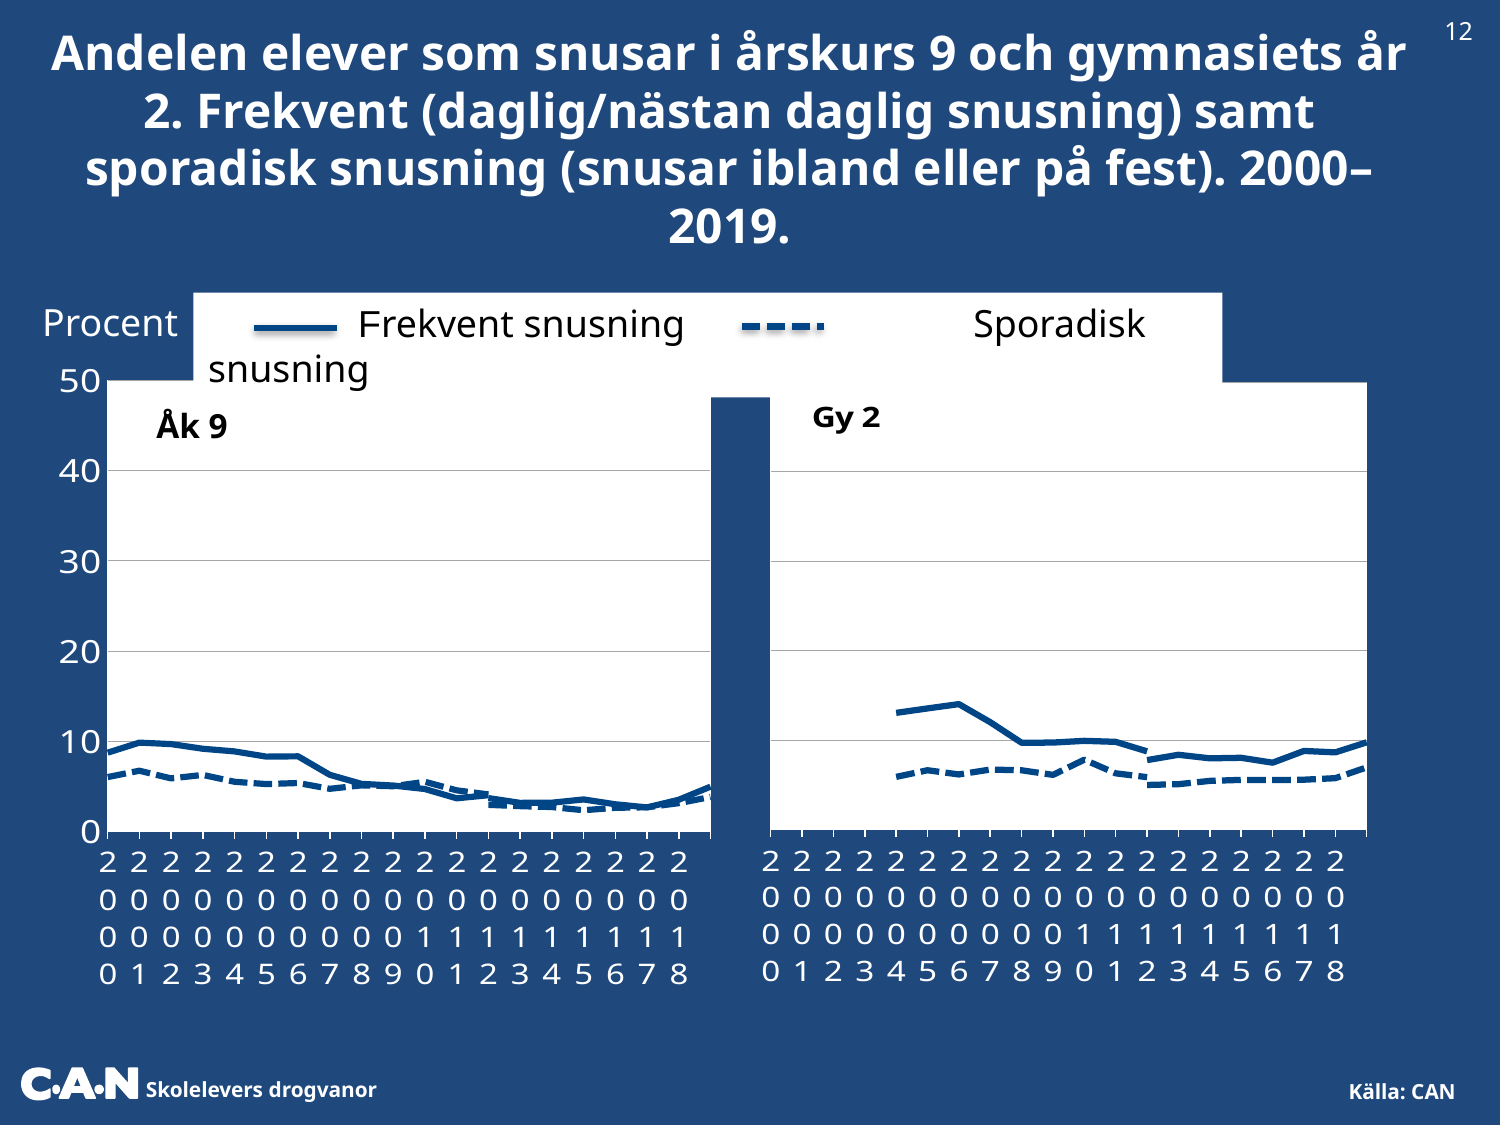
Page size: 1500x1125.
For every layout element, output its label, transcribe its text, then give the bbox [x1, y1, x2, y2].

text_box Procent [17, 291, 194, 351]
chart [729, 361, 1383, 990]
text_box 12 [1429, 8, 1500, 53]
chart [58, 349, 727, 993]
title Andelen elever som snusar i årskurs 9 och gymnasiets år 2. Frekvent (daglig/nästan daglig snusning) samt sporadisk snusning (snusar ibland eller på fest). 2000–2019. [34, 60, 1426, 216]
text_box Frekvent snusning Sporadisk snusning [193, 292, 1223, 360]
